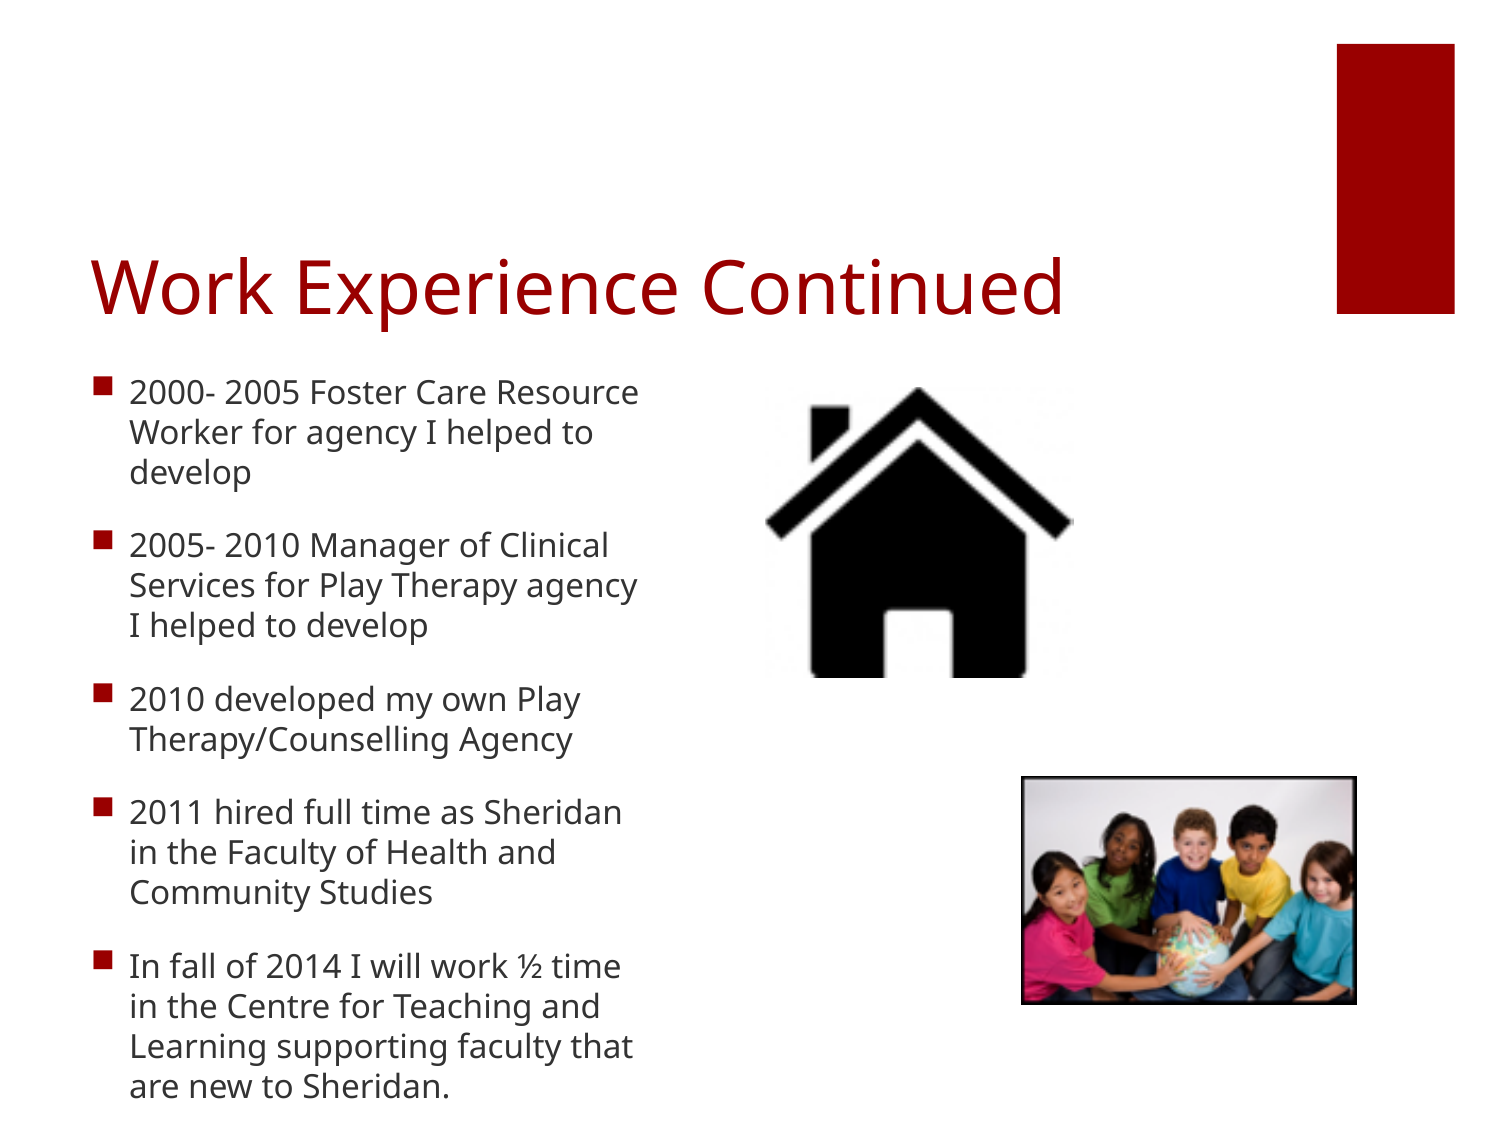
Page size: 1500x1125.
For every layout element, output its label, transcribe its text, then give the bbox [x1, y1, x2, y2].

title Work Experience Continued [75, 149, 1288, 338]
list 2000- 2005 Foster Care Resource Worker for agency I helped to develop 2005- 2010 Manager of Clinical Services for Play Therapy agency I helped to develop 2010 developed my own Play Therapy/Counselling Agency 2011 hired full time as Sheridan in the Faculty of Health and Community Studies In fall of 2014 I will work ½ time in the Centre for Teaching and Learning supporting faculty that are new to Sheridan. [75, 363, 660, 1125]
picture [1021, 775, 1357, 1006]
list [764, 362, 1075, 703]
